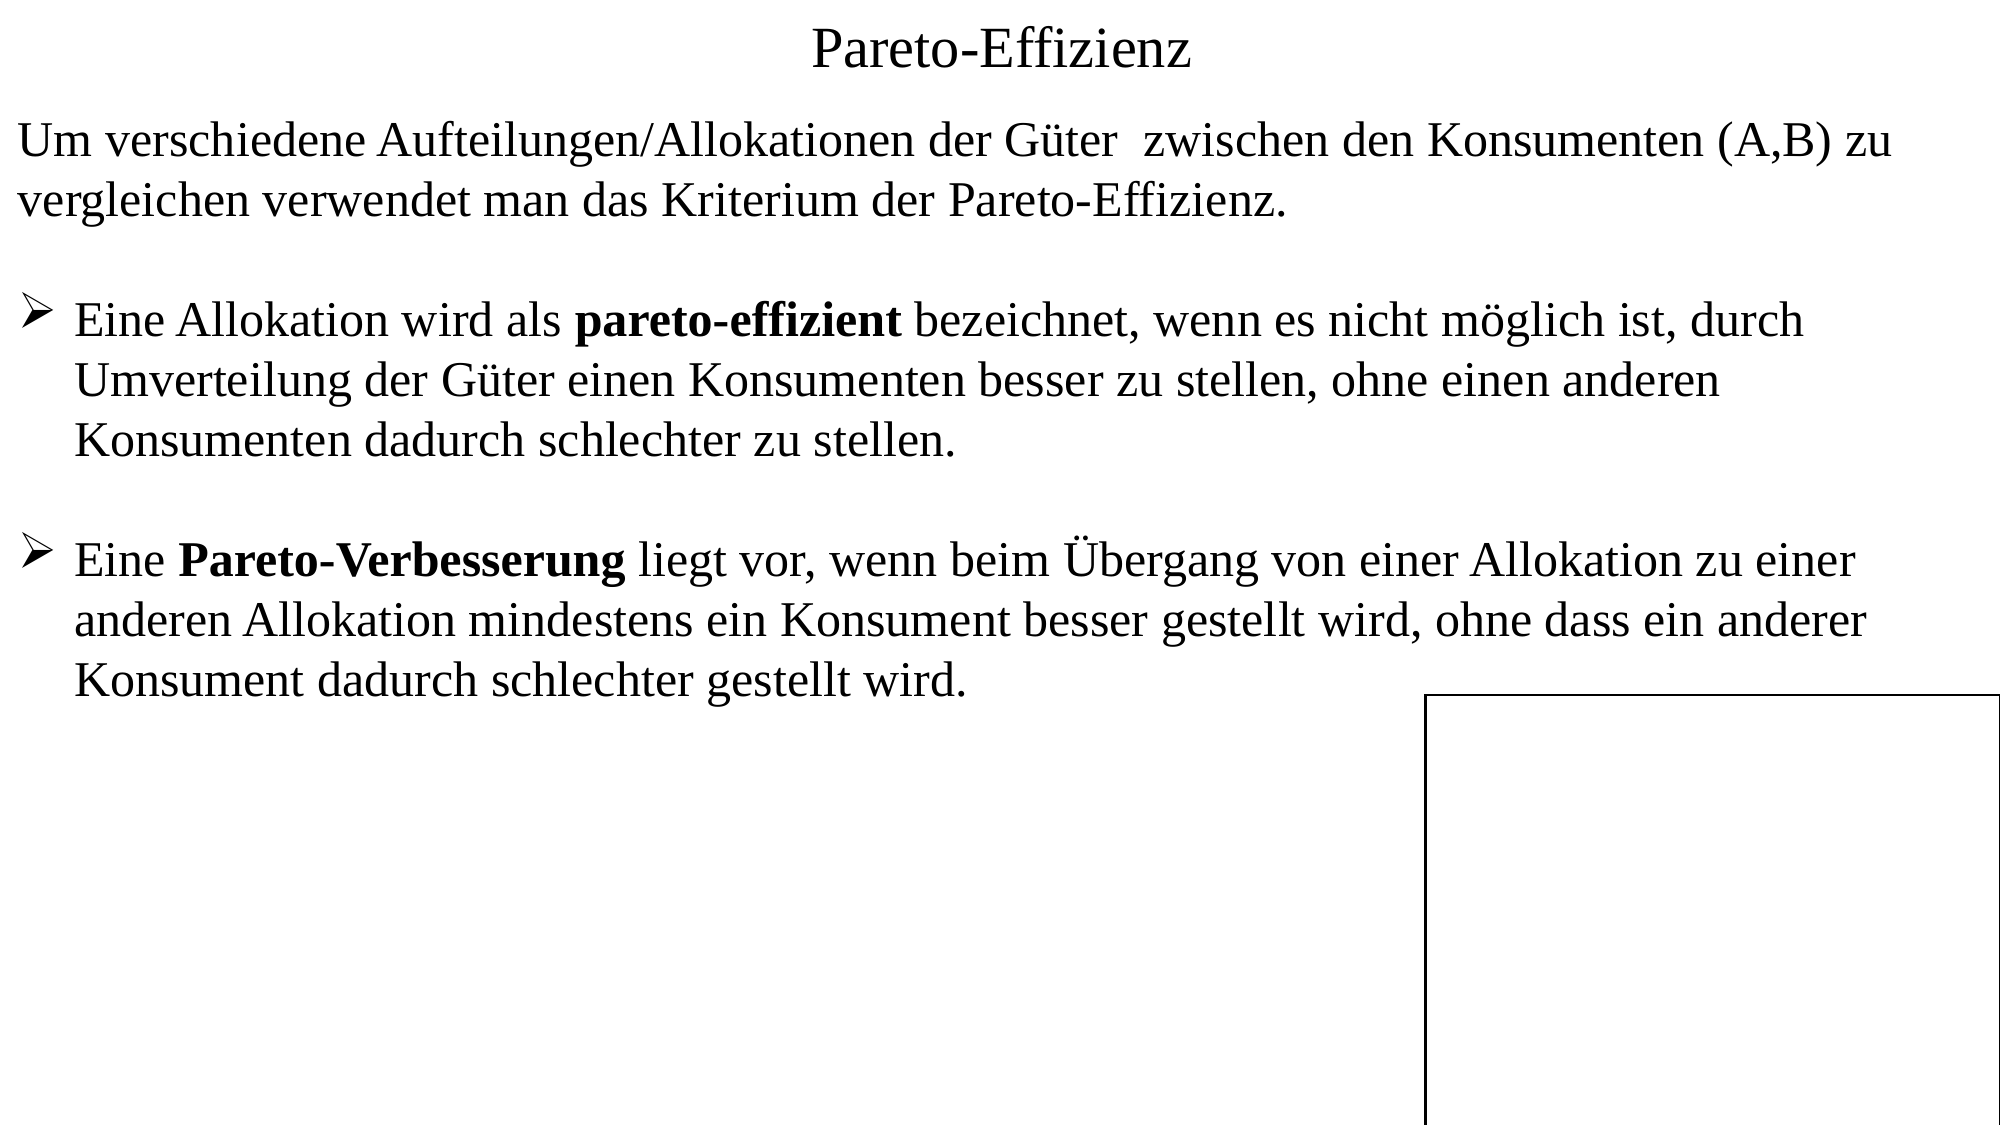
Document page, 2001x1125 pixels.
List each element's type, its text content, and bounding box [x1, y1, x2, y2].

text_box [1424, 694, 2000, 1125]
text_box Pareto-Effizienz [3, 1, 2000, 91]
